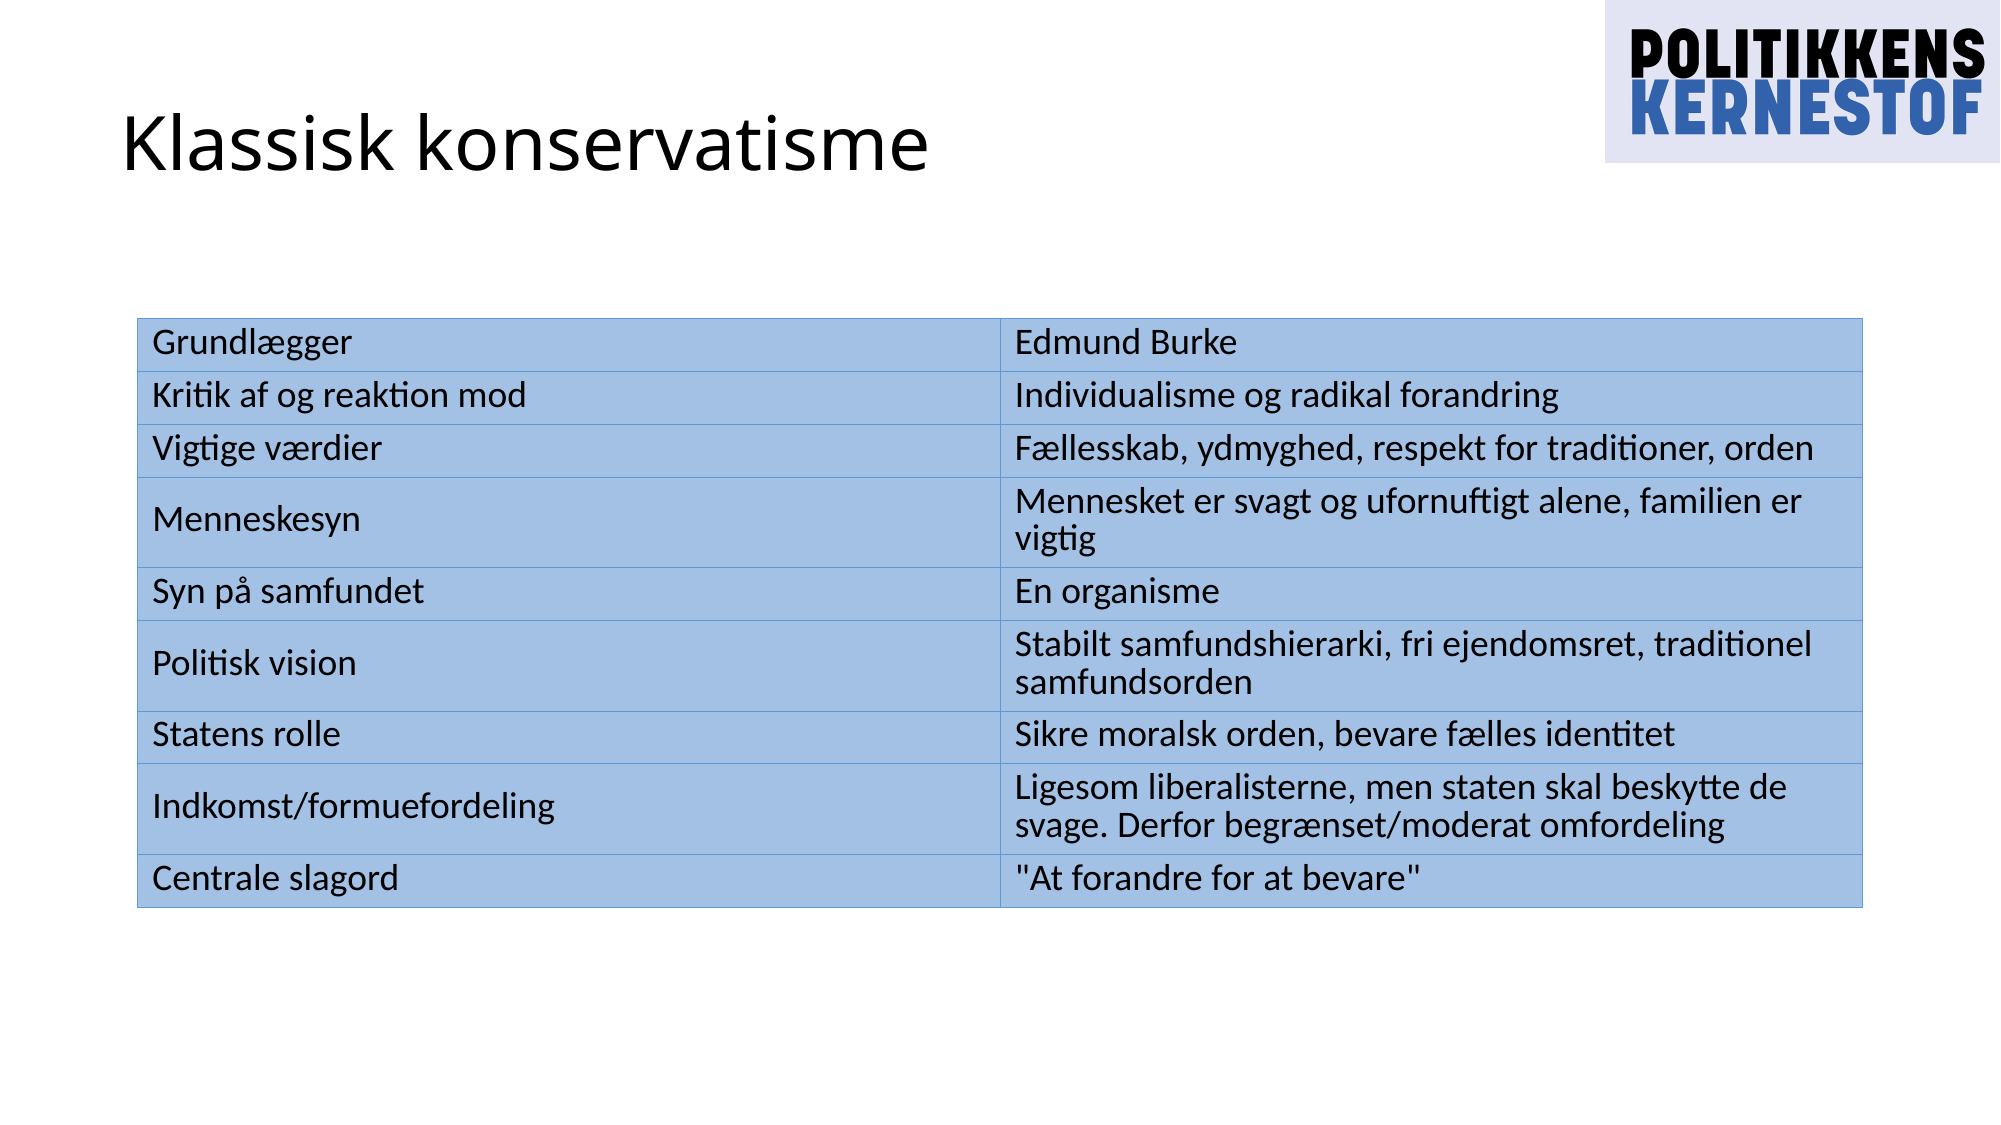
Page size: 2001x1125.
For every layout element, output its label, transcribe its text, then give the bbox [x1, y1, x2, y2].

table_cell Individualisme og radikal forandring [1001, 372, 1862, 424]
title Klassisk konservatisme [105, 52, 1895, 240]
table_cell Fællesskab, ydmyghed, respekt for traditioner, orden [1001, 425, 1862, 477]
picture [1604, 0, 2000, 164]
table_cell Centrale slagord [138, 855, 1000, 907]
table_cell Kritik af og reaktion mod [138, 372, 1000, 424]
table_cell "At forandre for at bevare" [1001, 855, 1862, 907]
table_cell Stabilt samfundshierarki, fri ejendomsret, traditionel samfundsorden [1001, 621, 1862, 711]
table_cell Vigtige værdier [138, 425, 1000, 477]
table_cell En organisme [1001, 568, 1862, 620]
table_cell Syn på samfundet [138, 568, 1000, 620]
table_cell Indkomst/formuefordeling [138, 764, 1000, 854]
table_cell Sikre moralsk orden, bevare fælles identitet [1001, 712, 1862, 763]
table_cell Menneskesyn [138, 478, 1000, 567]
table_header Grundlægger [138, 319, 1000, 371]
table_cell Ligesom liberalisterne, men staten skal beskytte de svage. Derfor begrænset/moderat omfordeling [1001, 764, 1862, 854]
table_cell Mennesket er svagt og ufornuftigt alene, familien er vigtig [1001, 478, 1862, 567]
table_cell Politisk vision [138, 621, 1000, 711]
table_header Edmund Burke [1001, 319, 1862, 371]
table_cell Statens rolle [138, 712, 1000, 763]
